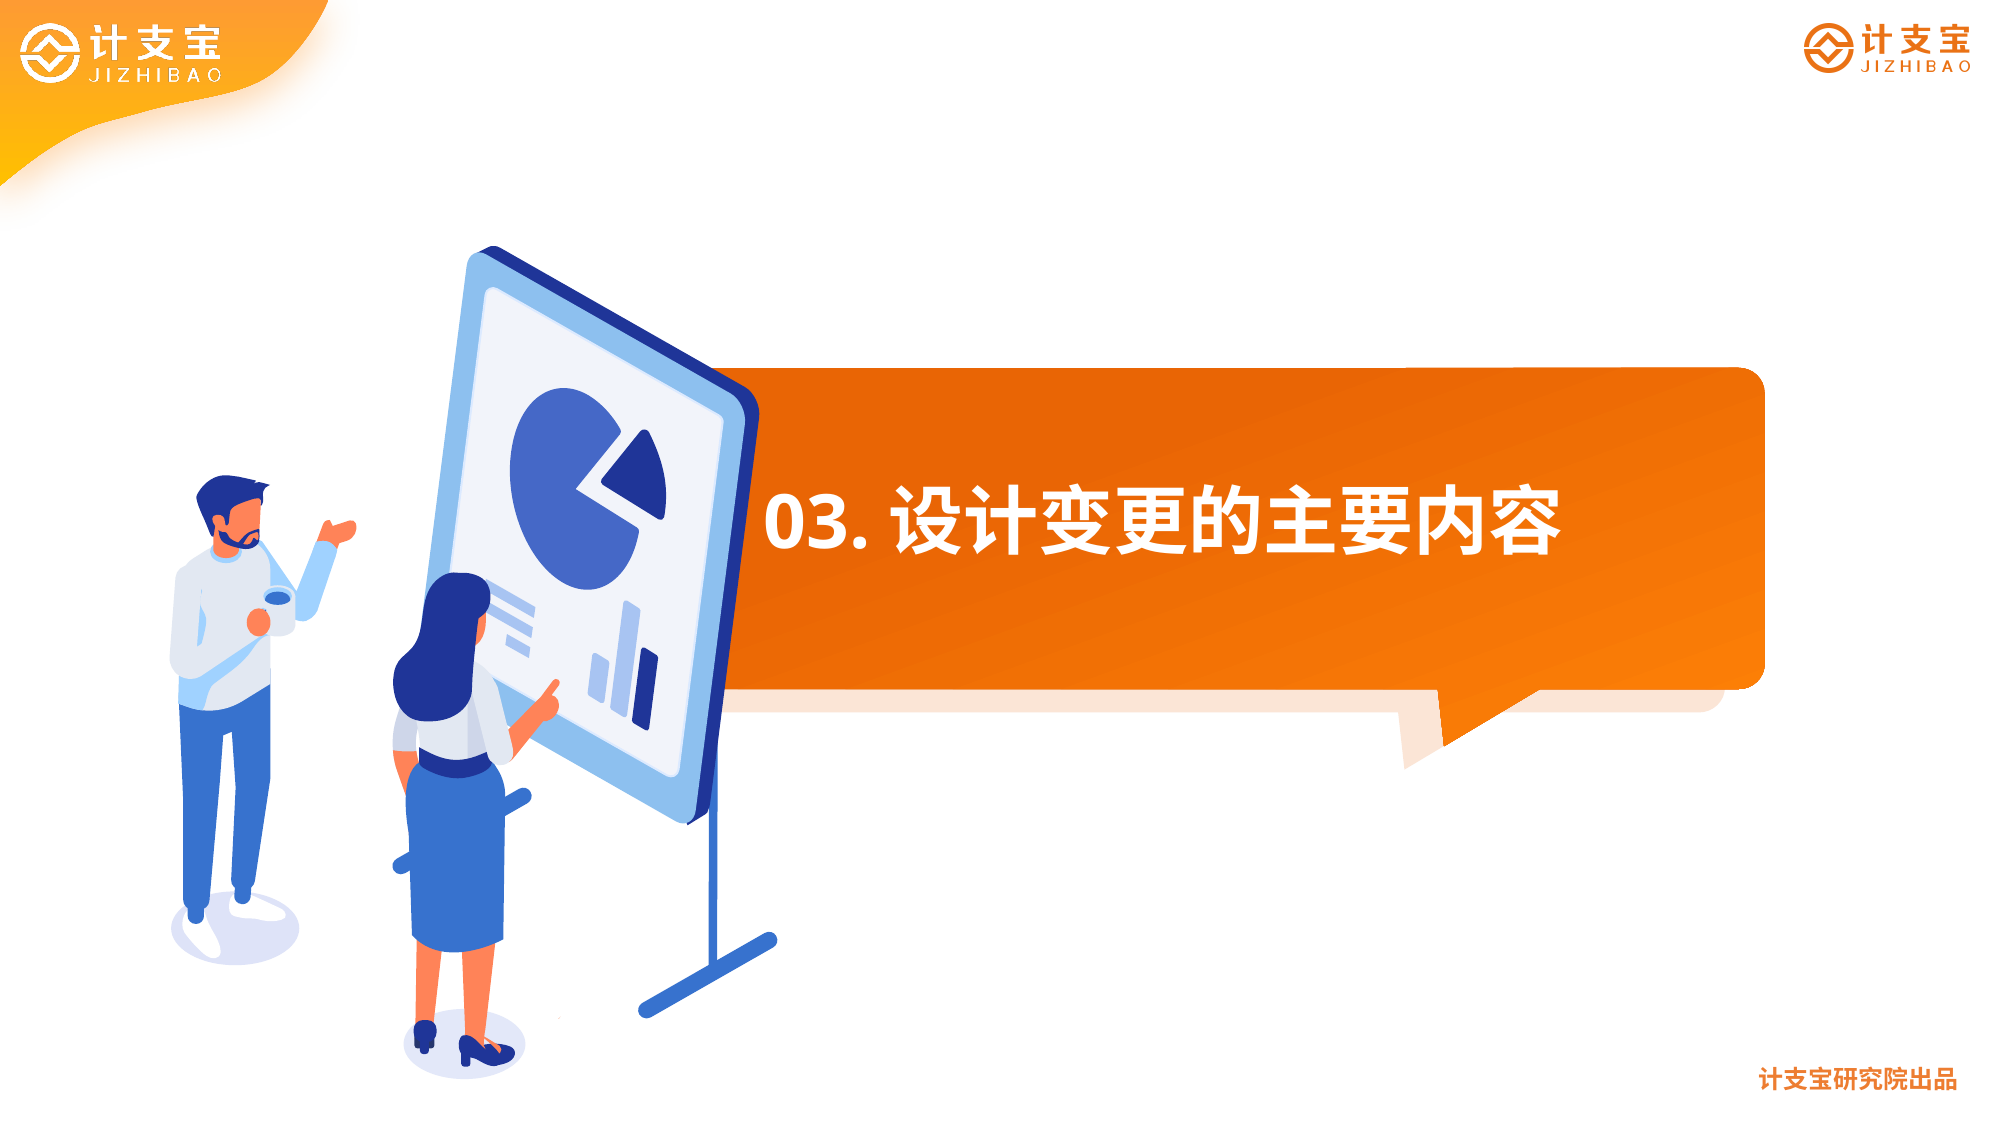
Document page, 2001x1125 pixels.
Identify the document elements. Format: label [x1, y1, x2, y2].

text_box [0, 0, 330, 187]
text_box [169, 246, 778, 1080]
text_box [778, 367, 1765, 770]
picture [20, 23, 221, 84]
picture [1804, 23, 1970, 73]
